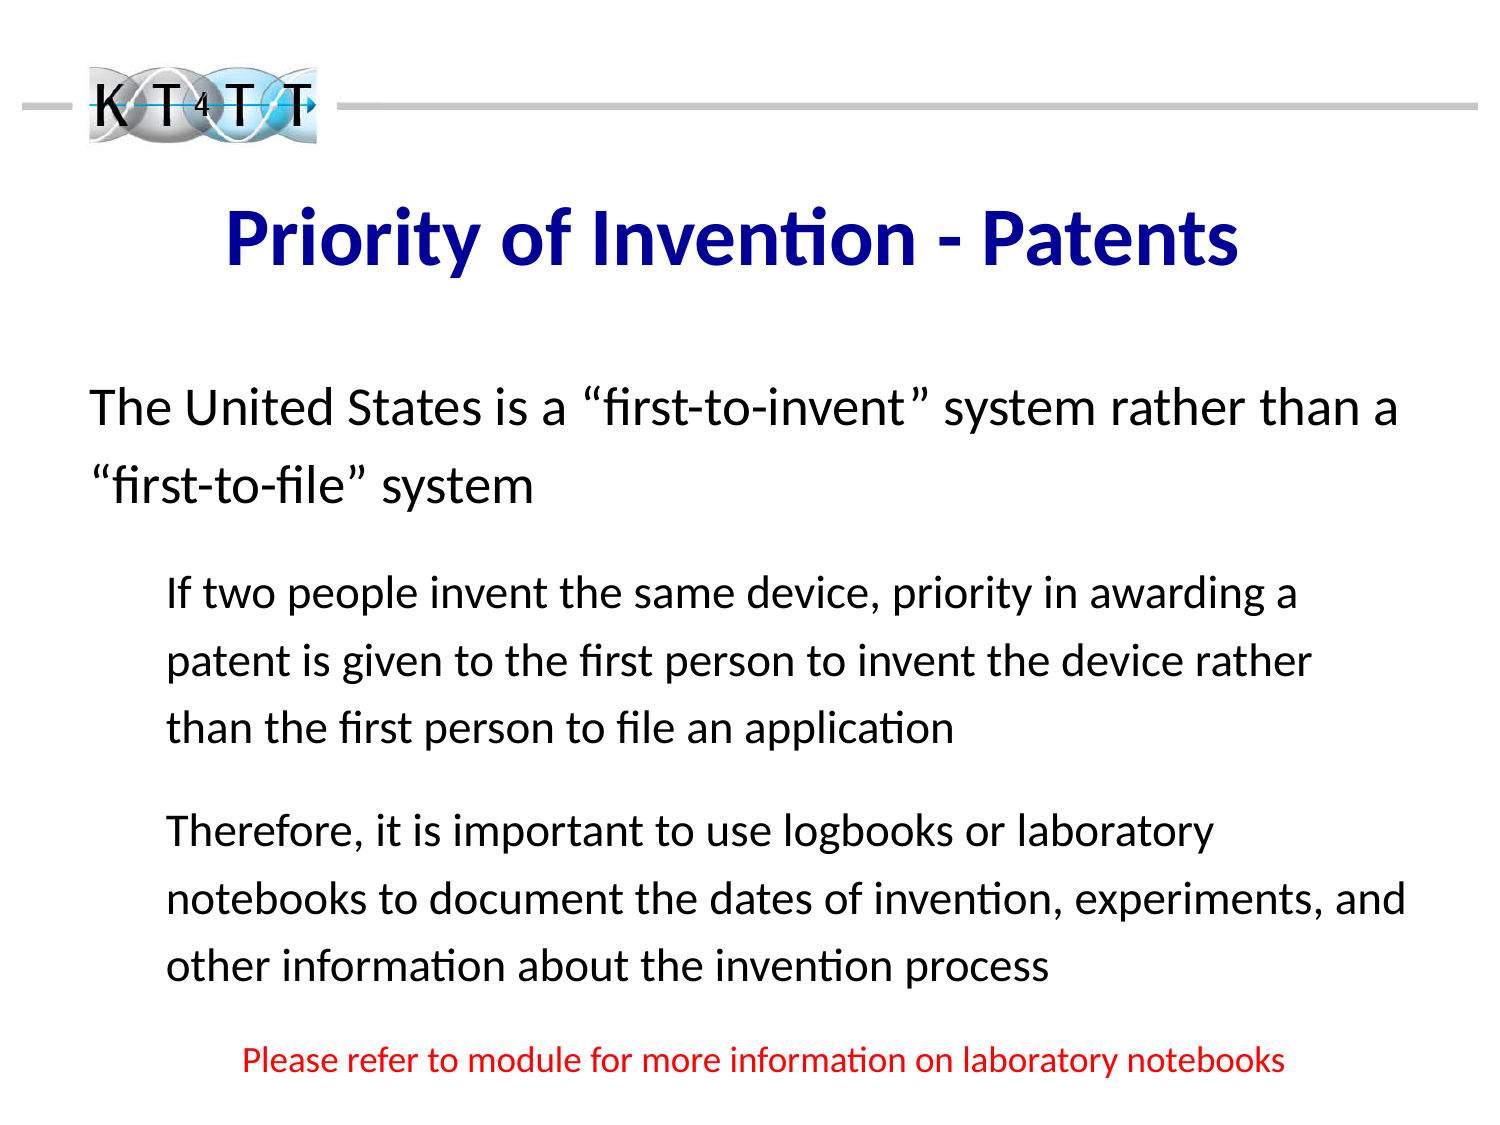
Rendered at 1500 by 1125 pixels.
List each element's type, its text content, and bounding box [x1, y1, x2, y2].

picture [22, 0, 1478, 1125]
list The United States is a “first-to-invent” system rather than a “first-to-file” system If two people invent the same device, priority in awarding a patent is given to the first person to invent the device rather than the first person to file an application Therefore, it is important to use logbooks or laboratory notebooks to document the dates of invention, experiments, and other information about the invention process Please refer to module for more information on laboratory notebooks [75, 350, 1425, 1093]
title Priority of Invention - Patents [75, 174, 1425, 350]
